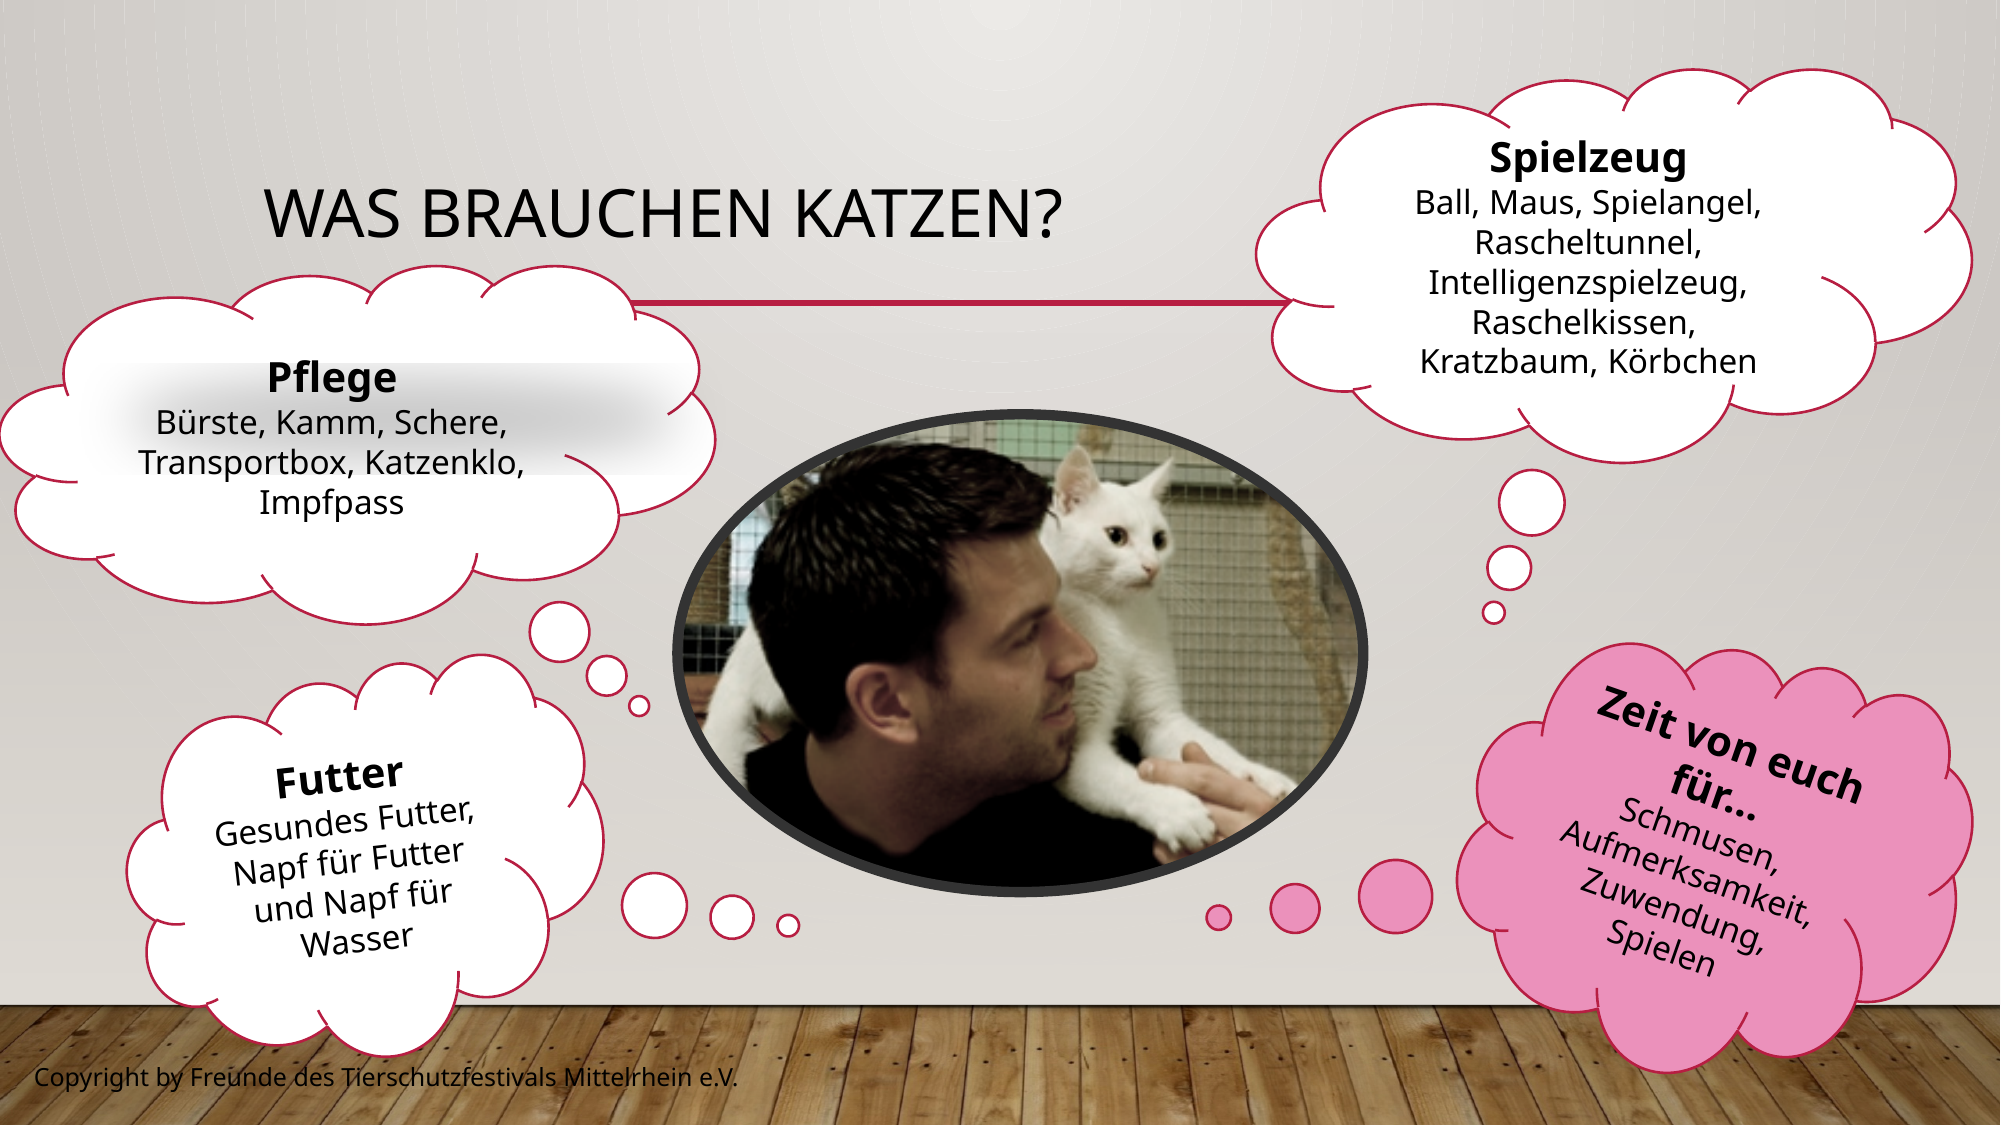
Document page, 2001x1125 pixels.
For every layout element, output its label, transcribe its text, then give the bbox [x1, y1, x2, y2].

text_box Futter Gesundes Futter, Napf für Futter und Napf für Wasser [709, 894, 755, 941]
picture [0, 1005, 2000, 1125]
text_box Pflege Bürste, Kamm, Schere, Transportbox, Katzenklo, Impfpass [585, 654, 628, 698]
text_box Zeit von euch für… Schmusen, Aufmerksamkeit, Zuwendung, Spielen [1455, 642, 1974, 1075]
text_box Spielzeug Ball, Maus, Spielangel, Rascheltunnel, Intelligenzspielzeug, Raschelkissen, Kratzbaum, Körbchen [1486, 544, 1533, 592]
text_box Pflege Bürste, Kamm, Schere, Transportbox, Katzenklo, Impfpass [0, 264, 711, 626]
picture [677, 414, 1364, 893]
text_box Spielzeug Ball, Maus, Spielangel, Rascheltunnel, Intelligenzspielzeug, Raschelkissen, Kratzbaum, Körbchen [1497, 468, 1566, 537]
footer Copyright by Freunde des Tierschutzfestivals Mittelrhein e.V. [19, 1050, 835, 1102]
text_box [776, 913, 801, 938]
text_box Pflege Bürste, Kamm, Schere, Transportbox, Katzenklo, Impfpass [528, 600, 591, 664]
text_box Zeit von euch für… Schmusen, Aufmerksamkeit, Zuwendung, Spielen [1357, 858, 1434, 935]
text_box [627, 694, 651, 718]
text_box Spielzeug Ball, Maus, Spielangel, Rascheltunnel, Intelligenzspielzeug, Raschelkissen, Kratzbaum, Körbchen [1254, 68, 1974, 465]
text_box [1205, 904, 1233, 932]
text_box Futter Gesundes Futter, Napf für Futter und Napf für Wasser [125, 653, 605, 1050]
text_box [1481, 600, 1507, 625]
text_box Futter Gesundes Futter, Napf für Futter und Napf für Wasser [620, 871, 689, 940]
title Was brauchen Katzen? [248, 129, 1349, 302]
text_box Zeit von euch für… Schmusen, Aufmerksamkeit, Zuwendung, Spielen [1269, 893, 1321, 935]
